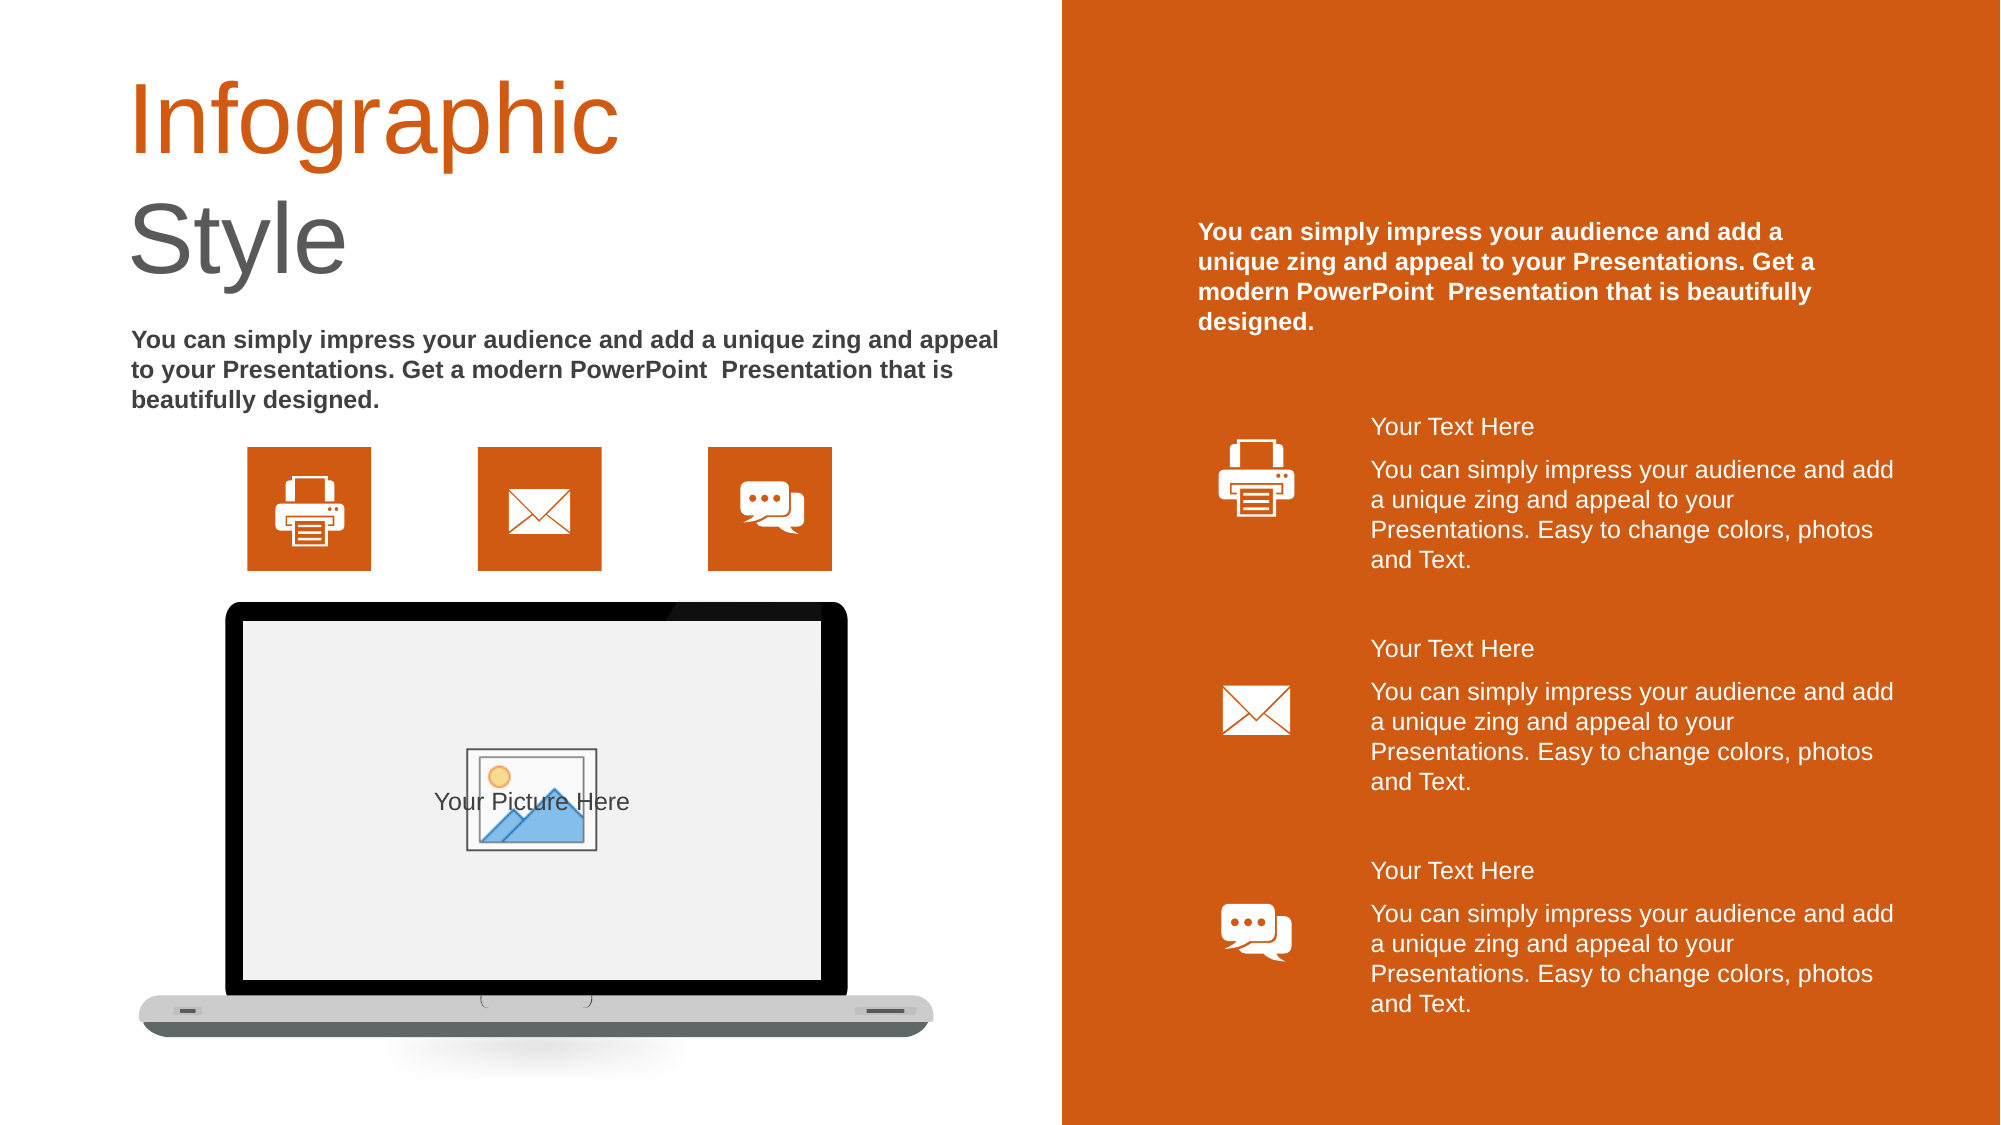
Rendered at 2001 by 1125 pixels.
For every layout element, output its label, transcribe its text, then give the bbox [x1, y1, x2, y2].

text_box [707, 446, 833, 572]
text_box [1355, 402, 1917, 553]
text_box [1355, 846, 1917, 997]
text_box [739, 480, 806, 536]
text_box [505, 488, 573, 535]
text_box You can simply impress your audience and add a unique zing and appeal to your Presentations. Get a modern PowerPoint Presentation that is beautifully designed. [1183, 208, 1888, 343]
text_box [1355, 624, 1917, 775]
text_box You can simply impress your audience and add a unique zing and appeal to your Presentations. Get a modern PowerPoint Presentation that is beautifully designed. [116, 316, 1018, 421]
text_box [1220, 902, 1293, 963]
text_box [477, 446, 603, 572]
text_box [246, 446, 372, 572]
text_box [1219, 684, 1294, 736]
text_box Infographic Style [112, 46, 654, 302]
text_box [1217, 438, 1296, 518]
text_box [274, 475, 346, 548]
picture [242, 620, 822, 981]
